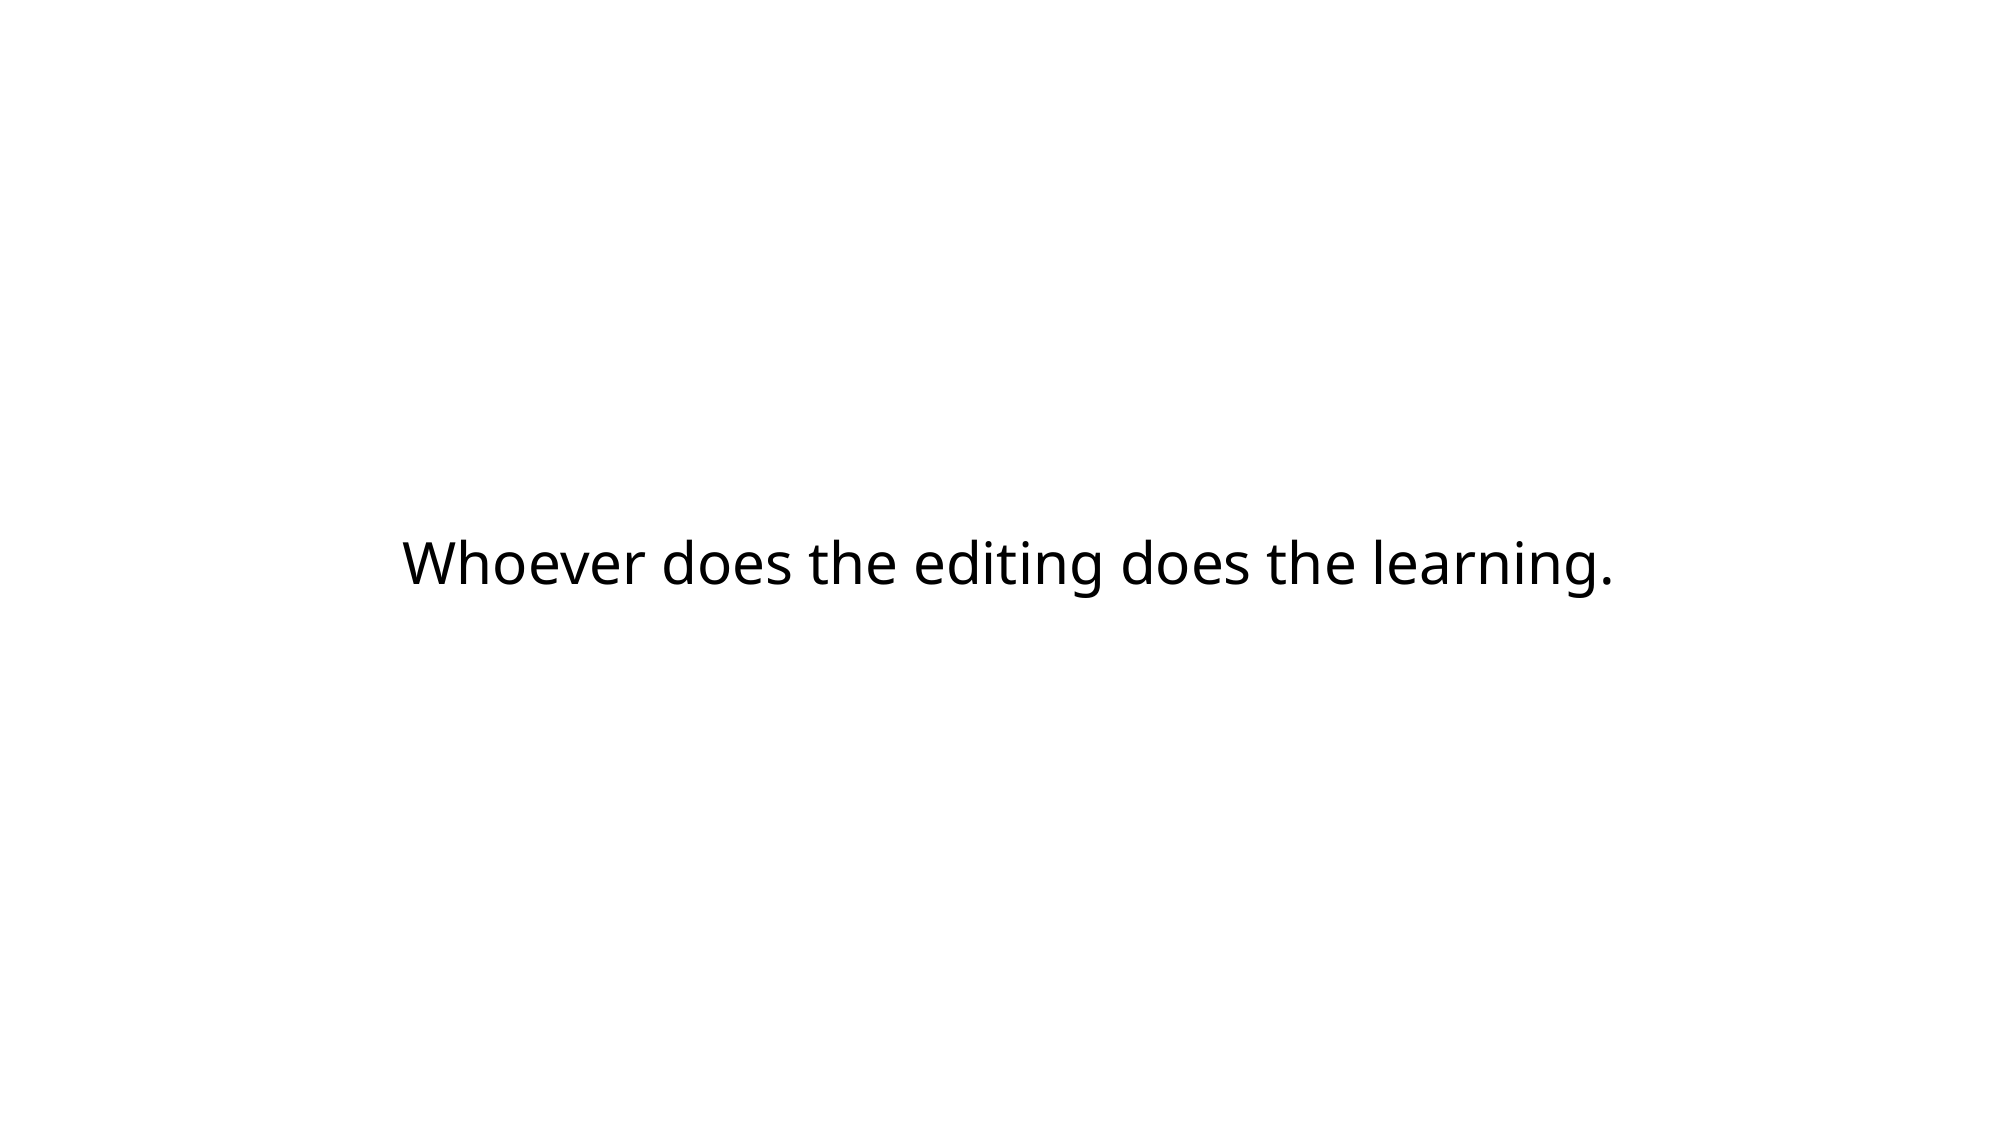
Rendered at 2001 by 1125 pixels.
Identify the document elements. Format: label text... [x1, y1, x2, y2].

text_box Whoever does the editing does the learning. [114, 518, 1919, 604]
